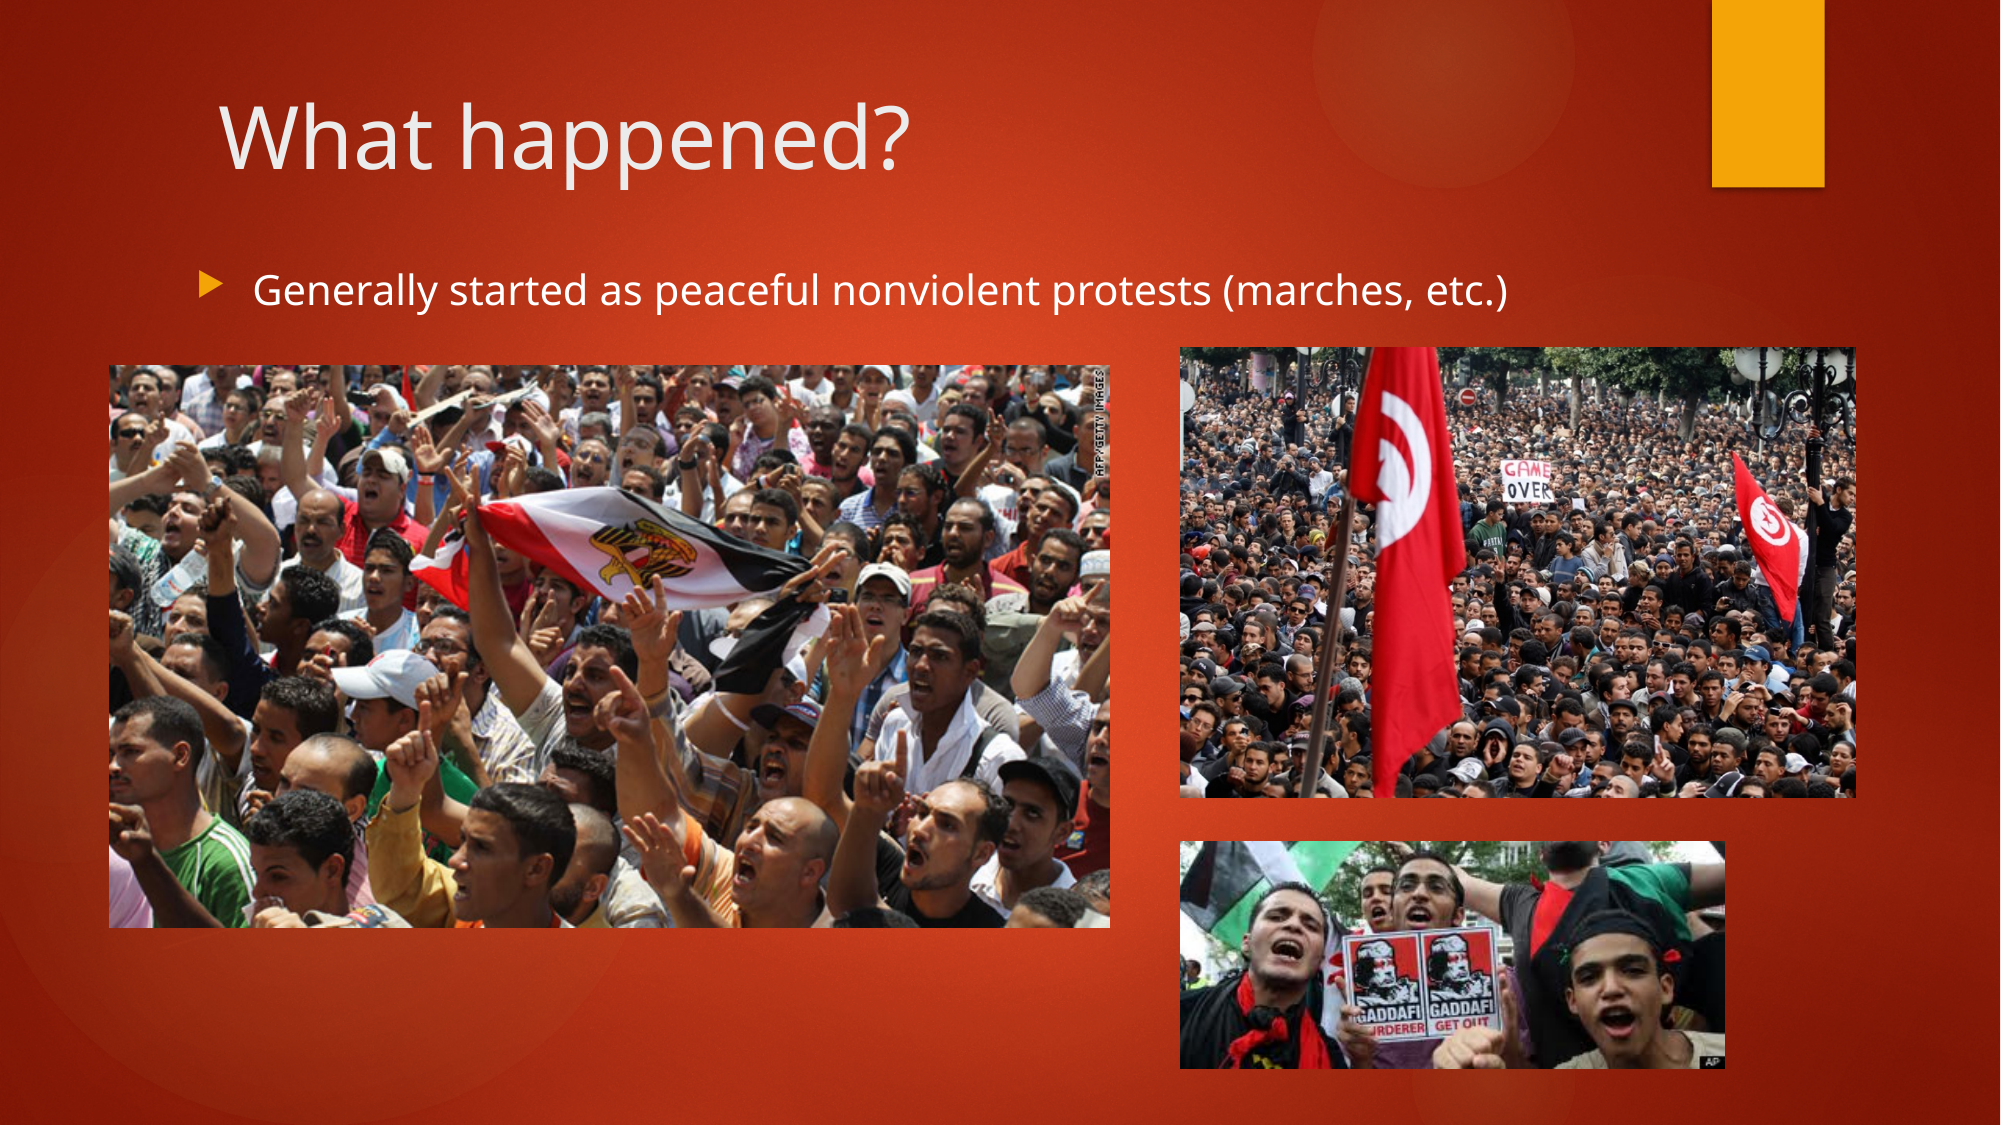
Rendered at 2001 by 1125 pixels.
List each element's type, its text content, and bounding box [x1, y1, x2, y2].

picture [1180, 347, 1856, 799]
picture [109, 365, 1110, 929]
title What happened? [203, 74, 1746, 304]
list Generally started as peaceful nonviolent protests (marches, etc.) [181, 256, 1649, 945]
picture [1180, 841, 1725, 1069]
